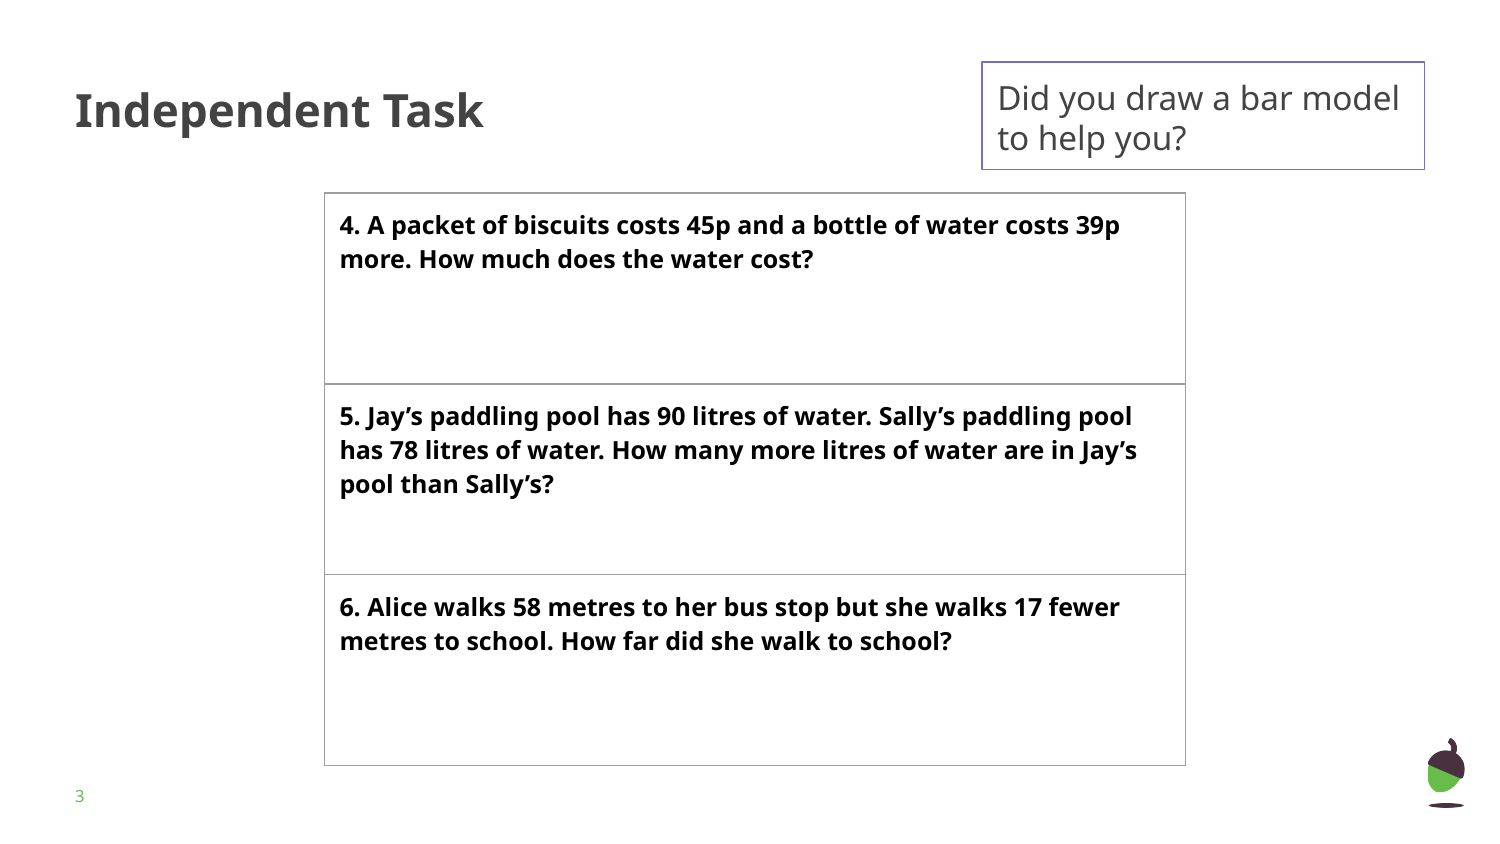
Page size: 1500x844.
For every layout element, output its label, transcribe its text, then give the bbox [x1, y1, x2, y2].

picture [1427, 738, 1465, 808]
text_box Did you draw a bar model to help you? [982, 61, 1425, 170]
title Independent Task [75, 72, 1425, 207]
table_cell 5. Jay’s paddling pool has 90 litres of water. Sally’s paddling pool has 78 litres of water. How many more litres of water are in Jay’s pool than Sally’s? [325, 385, 1185, 574]
table_header 4. A packet of biscuits costs 45p and a bottle of water costs 39p more. How much does the water cost? [325, 194, 1185, 383]
slide_number ‹#› [75, 786, 194, 816]
table_cell 6. Alice walks 58 metres to her bus stop but she walks 17 fewer metres to school. How far did she walk to school? [325, 575, 1185, 765]
